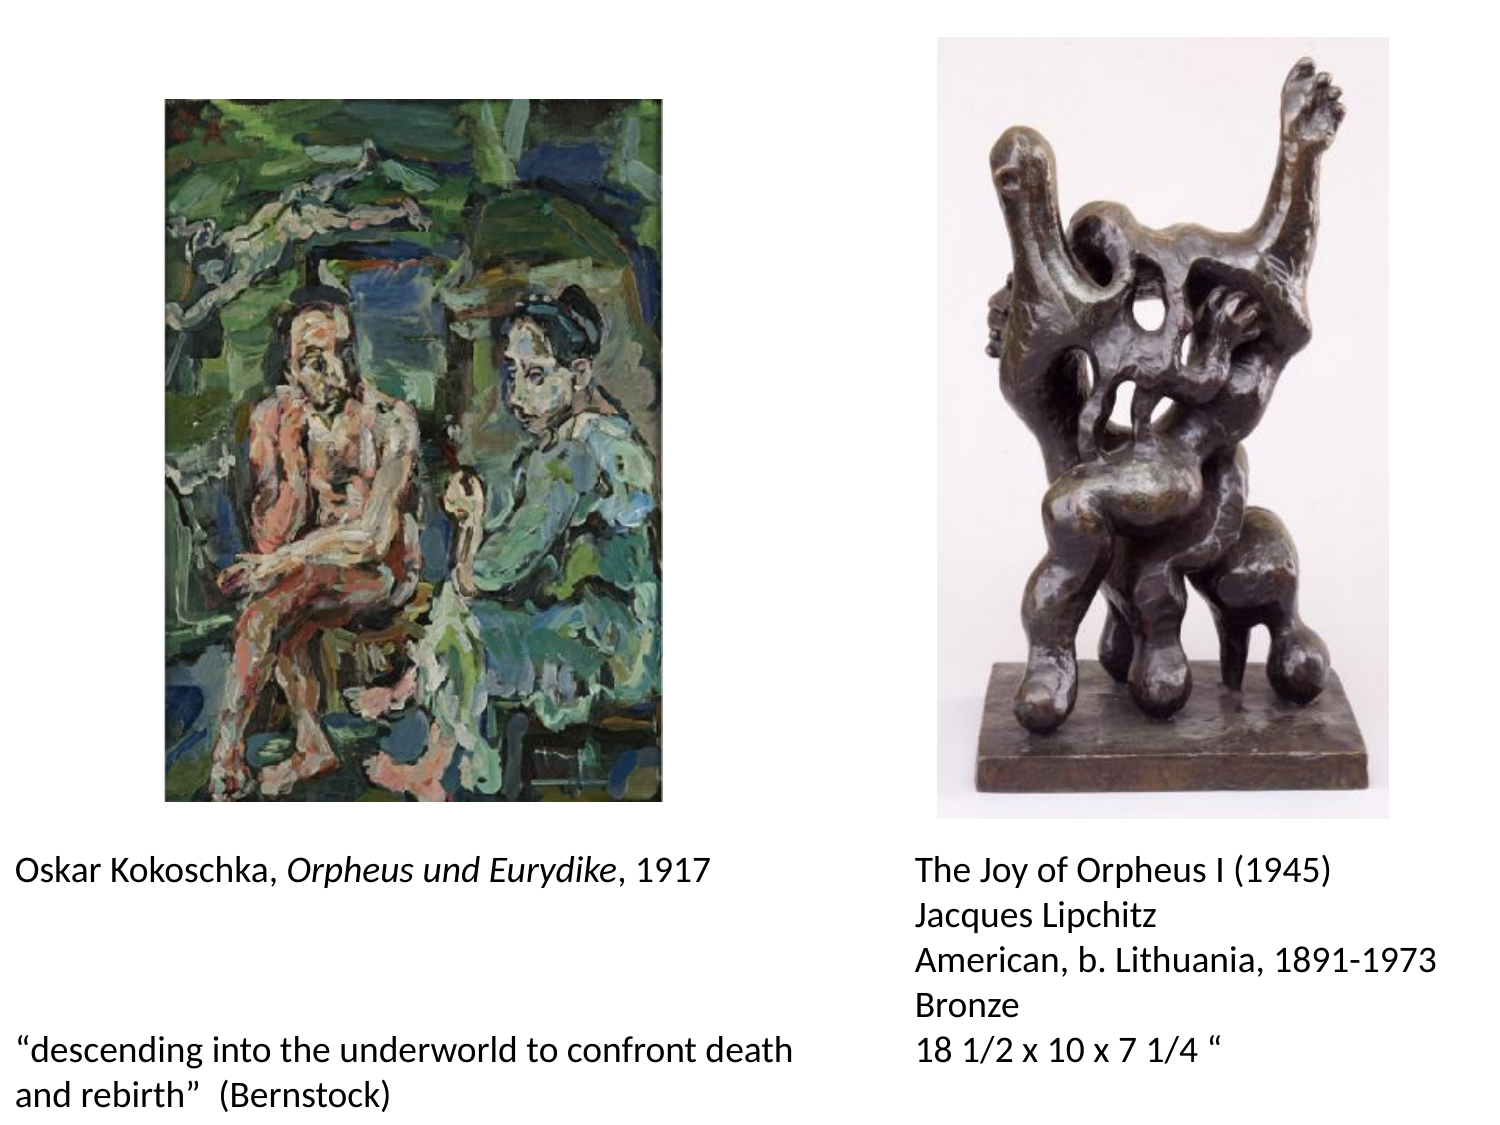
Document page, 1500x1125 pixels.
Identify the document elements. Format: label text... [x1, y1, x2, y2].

picture [937, 37, 1390, 819]
picture [162, 99, 663, 802]
text_box The Joy of Orpheus I (1945) Jacques Lipchitz American, b. Lithuania, 1891-1973 Bronze 18 1/2 x 10 x 7 1/4 “ [899, 837, 1500, 1077]
text_box Oskar Kokoschka, Orpheus und Eurydike, 1917 “descending into the underworld to confront death and rebirth” (Bernstock) [0, 837, 825, 1123]
